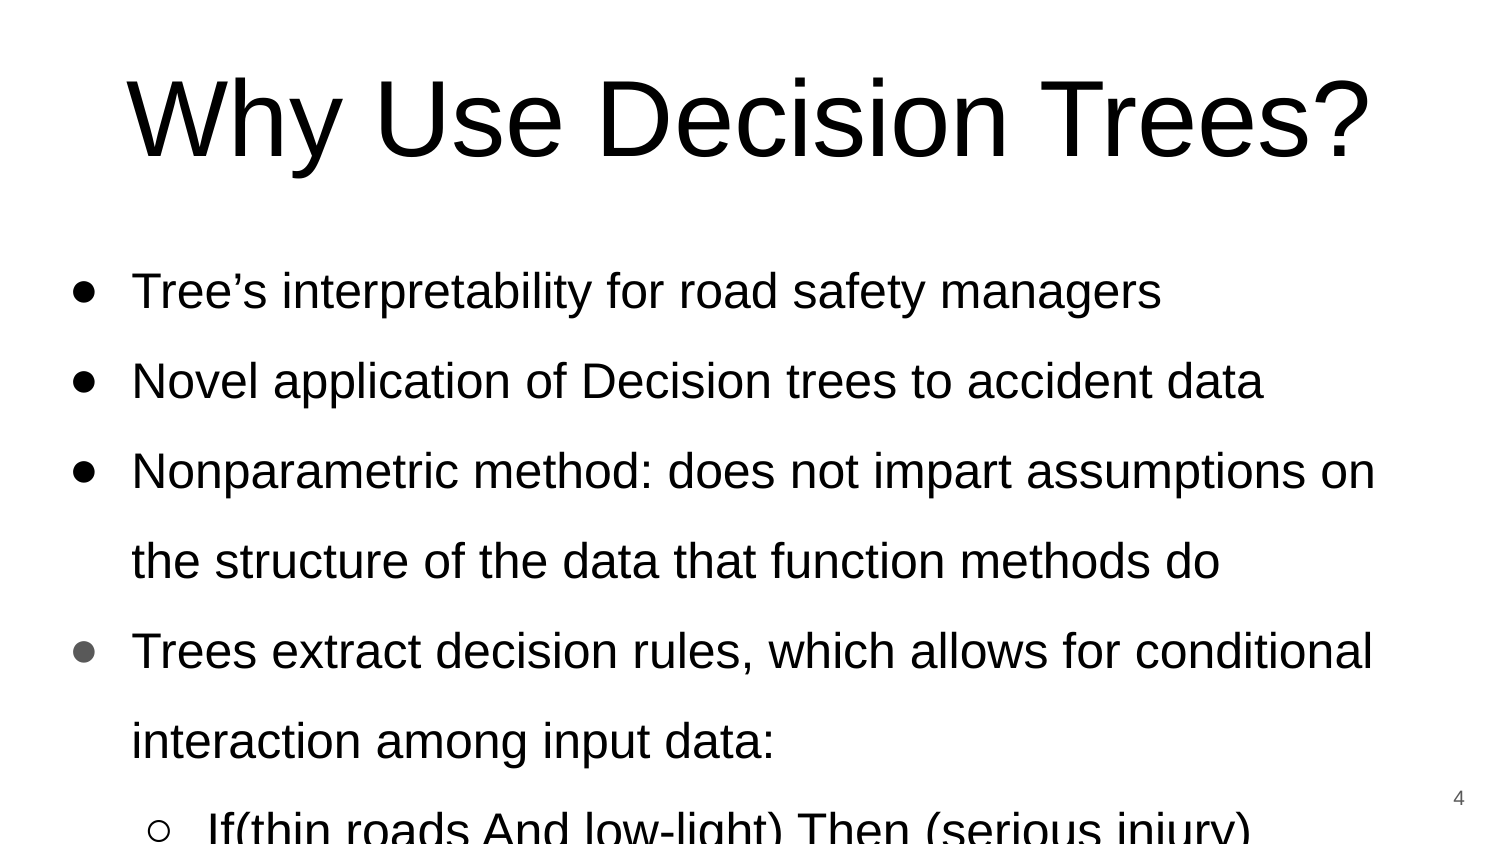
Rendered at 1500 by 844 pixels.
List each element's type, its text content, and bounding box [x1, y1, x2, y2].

slide_number 4 [1389, 764, 1480, 830]
title Why Use Decision Trees? [51, 19, 1449, 194]
subtitle Tree’s interpretability for road safety managers Novel application of Decision trees to accident data Nonparametric method: does not impart assumptions on the structure of the data that function methods do Trees extract decision rules, which allows for conditional interaction among input data: If(thin roads And low-light) Then (serious injury) [41, 214, 1440, 658]
